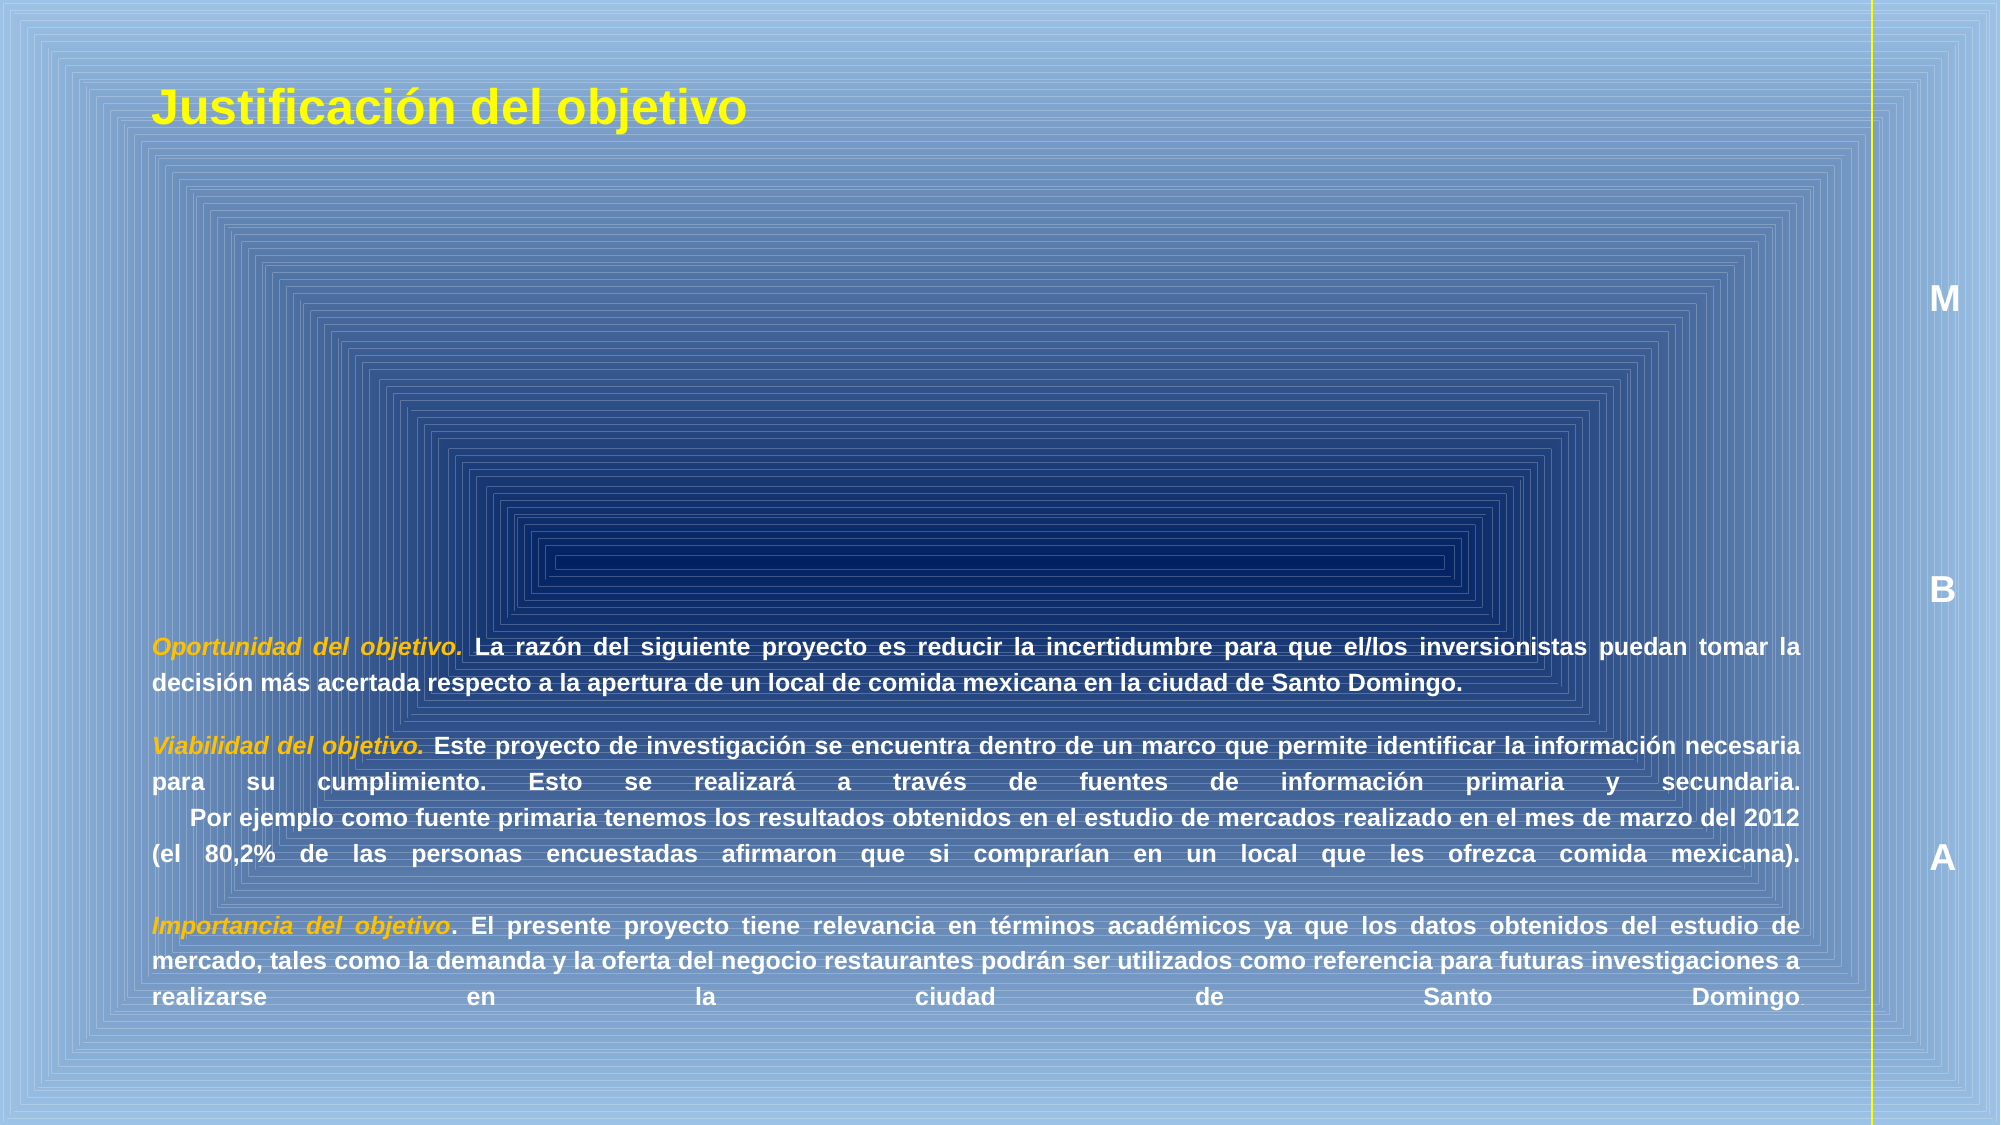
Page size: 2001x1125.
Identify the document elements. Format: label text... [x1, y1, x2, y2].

title [224, 747, 1830, 1125]
text_box Oportunidad del objetivo. La razón del siguiente proyecto es reducir la incertidumbre para que el/los inversionistas puedan tomar la decisión más acertada respecto a la apertura de un local de comida mexicana en la ciudad de Santo Domingo. Viabilidad del objetivo. Este proyecto de investigación se encuentra dentro de un marco que permite identificar la información necesaria para su cumplimiento. Esto se realizará a través de fuentes de información primaria y secundaria. Por ejemplo como fuente primaria tenemos los resultados obtenidos en el estudio de mercados realizado en el mes de marzo del 2012 (el 80,2% de las personas encuestadas afirmaron que si comprarían en un local que les ofrezca comida mexicana). Importancia del objetivo. El presente proyecto tiene relevancia en términos académicos ya que los datos obtenidos del estudio de mercado, tales como la demanda y la oferta del negocio restaurantes podrán ser utilizados como referencia para futuras investigaciones a realizarse en la ciudad de Santo Domingo. [136, 579, 1819, 1073]
text_box B [1914, 558, 1975, 618]
text_box M [1914, 266, 1975, 327]
text_box A [1914, 825, 1975, 886]
text_box Justificación del objetivo [136, 66, 1437, 167]
